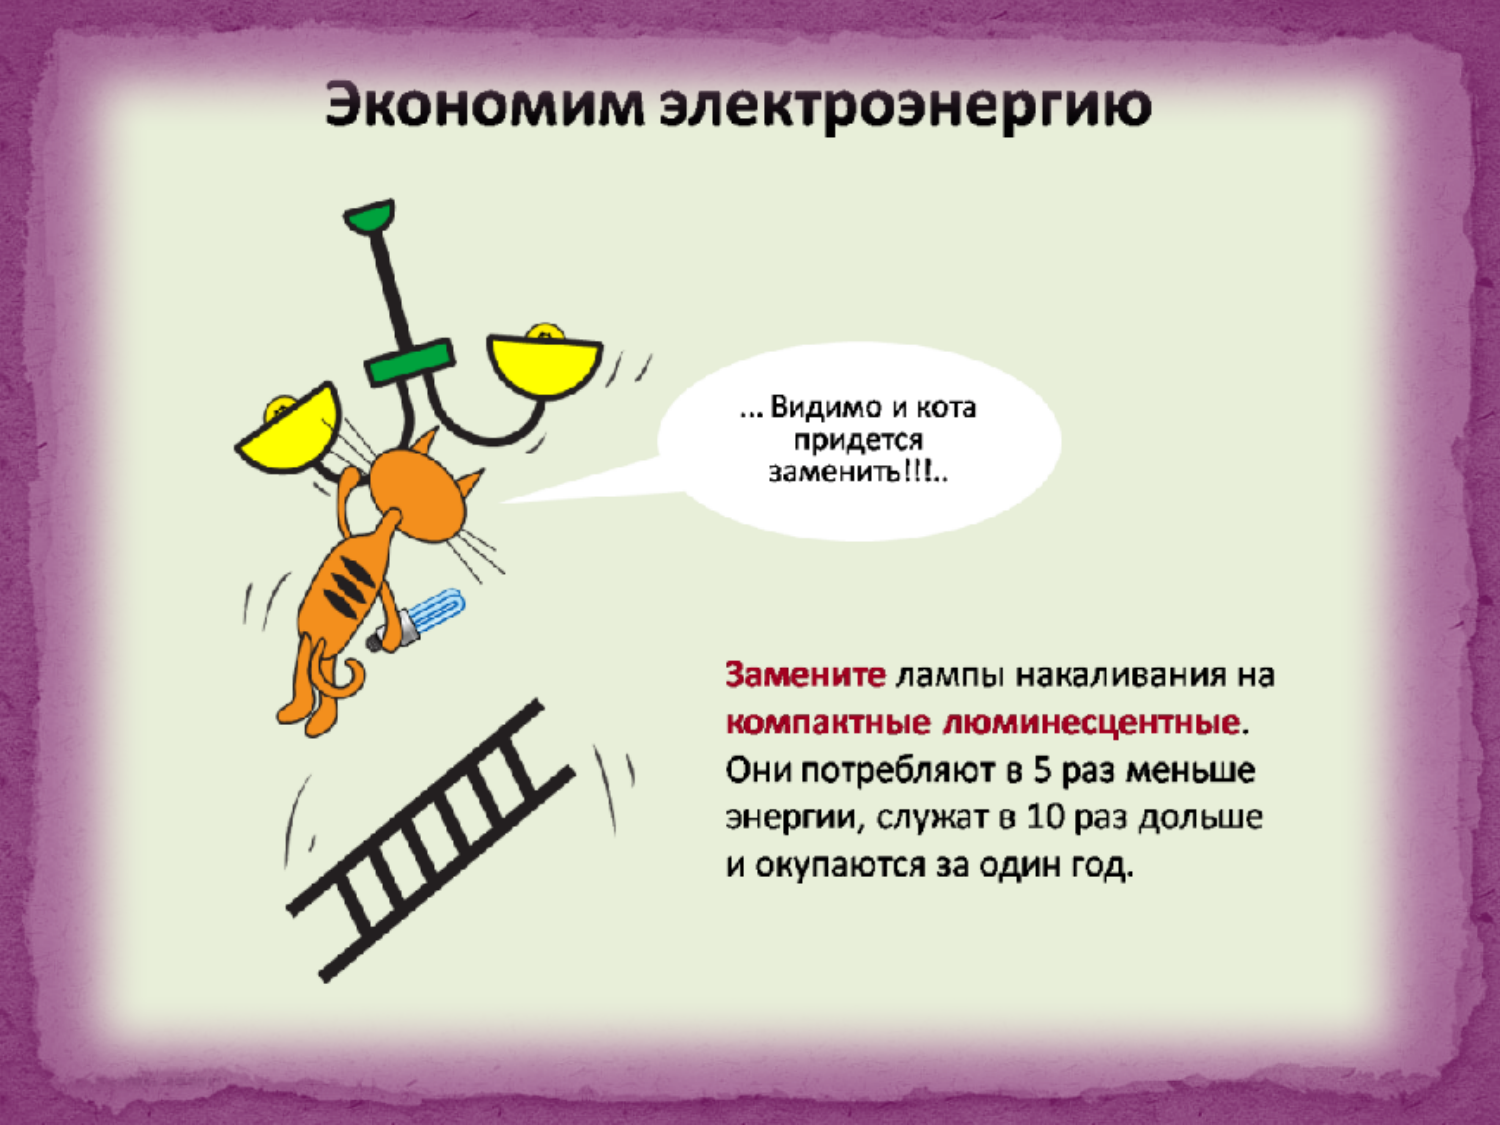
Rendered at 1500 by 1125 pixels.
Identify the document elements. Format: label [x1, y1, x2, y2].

picture [49, 31, 1440, 1096]
